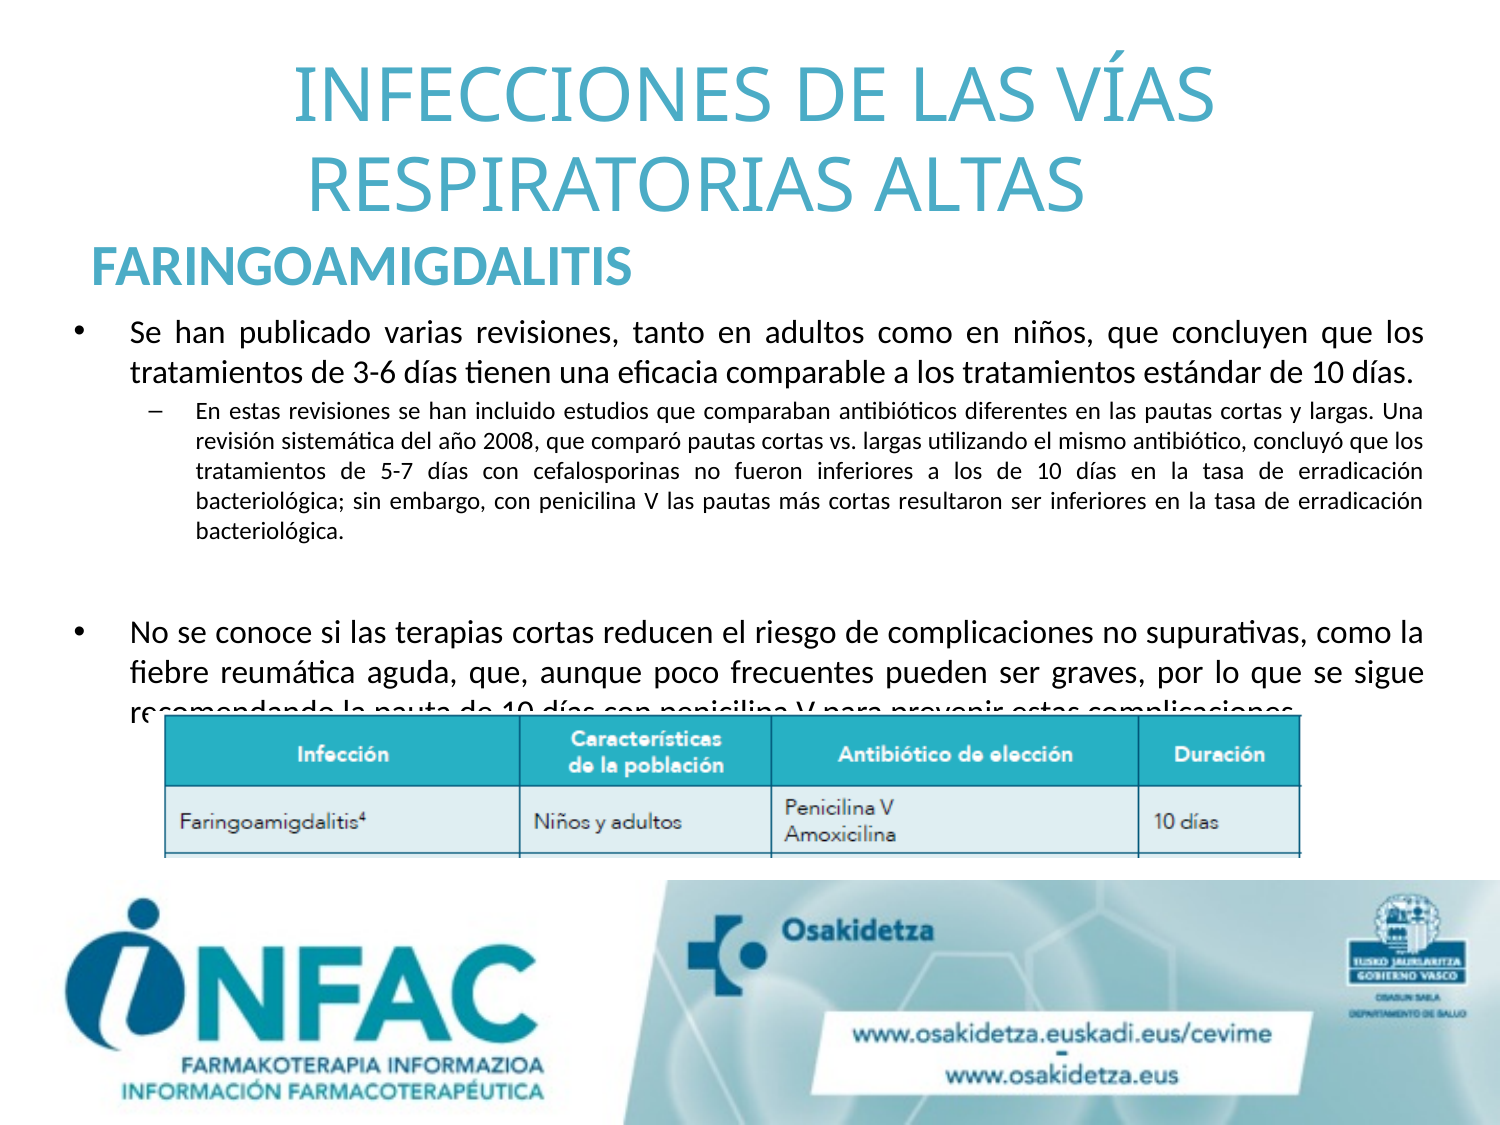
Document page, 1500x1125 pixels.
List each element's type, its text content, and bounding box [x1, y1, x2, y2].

picture [1140, 787, 1298, 858]
picture [1, 880, 1500, 1125]
list FARINGOAMIGDALITIS [76, 219, 1388, 303]
list Se han publicado varias revisiones, tanto en adultos como en niños, que concluyen que los tratamientos de 3-6 días tienen una eficacia comparable a los tratamientos estándar de 10 días. En estas revisiones se han incluido estudios que comparaban antibióticos diferentes en las pautas cortas y largas. Una revisión sistemática del año 2008, que comparó pautas cortas vs. largas utilizando el mismo antibiótico, concluyó que los tratamientos de 5-7 días con cefalosporinas no fueron inferiores a los de 10 días en la tasa de erradicación bacteriológica; sin embargo, con penicilina V las pautas más cortas resultaron ser inferiores en la tasa de erradicación bacteriológica. No se conoce si las terapias cortas reducen el riesgo de complicaciones no supurativas, como la fiebre reumática aguda, que, aunque poco frecuentes pueden ser graves, por lo que se sigue recomendando la pauta de 10 días con penicilina V para prevenir estas complicaciones. [58, 302, 1441, 787]
title INFECCIONES DE LAS VÍAS RESPIRATORIAS ALTAS [5, 42, 1500, 231]
picture [148, 711, 1316, 858]
